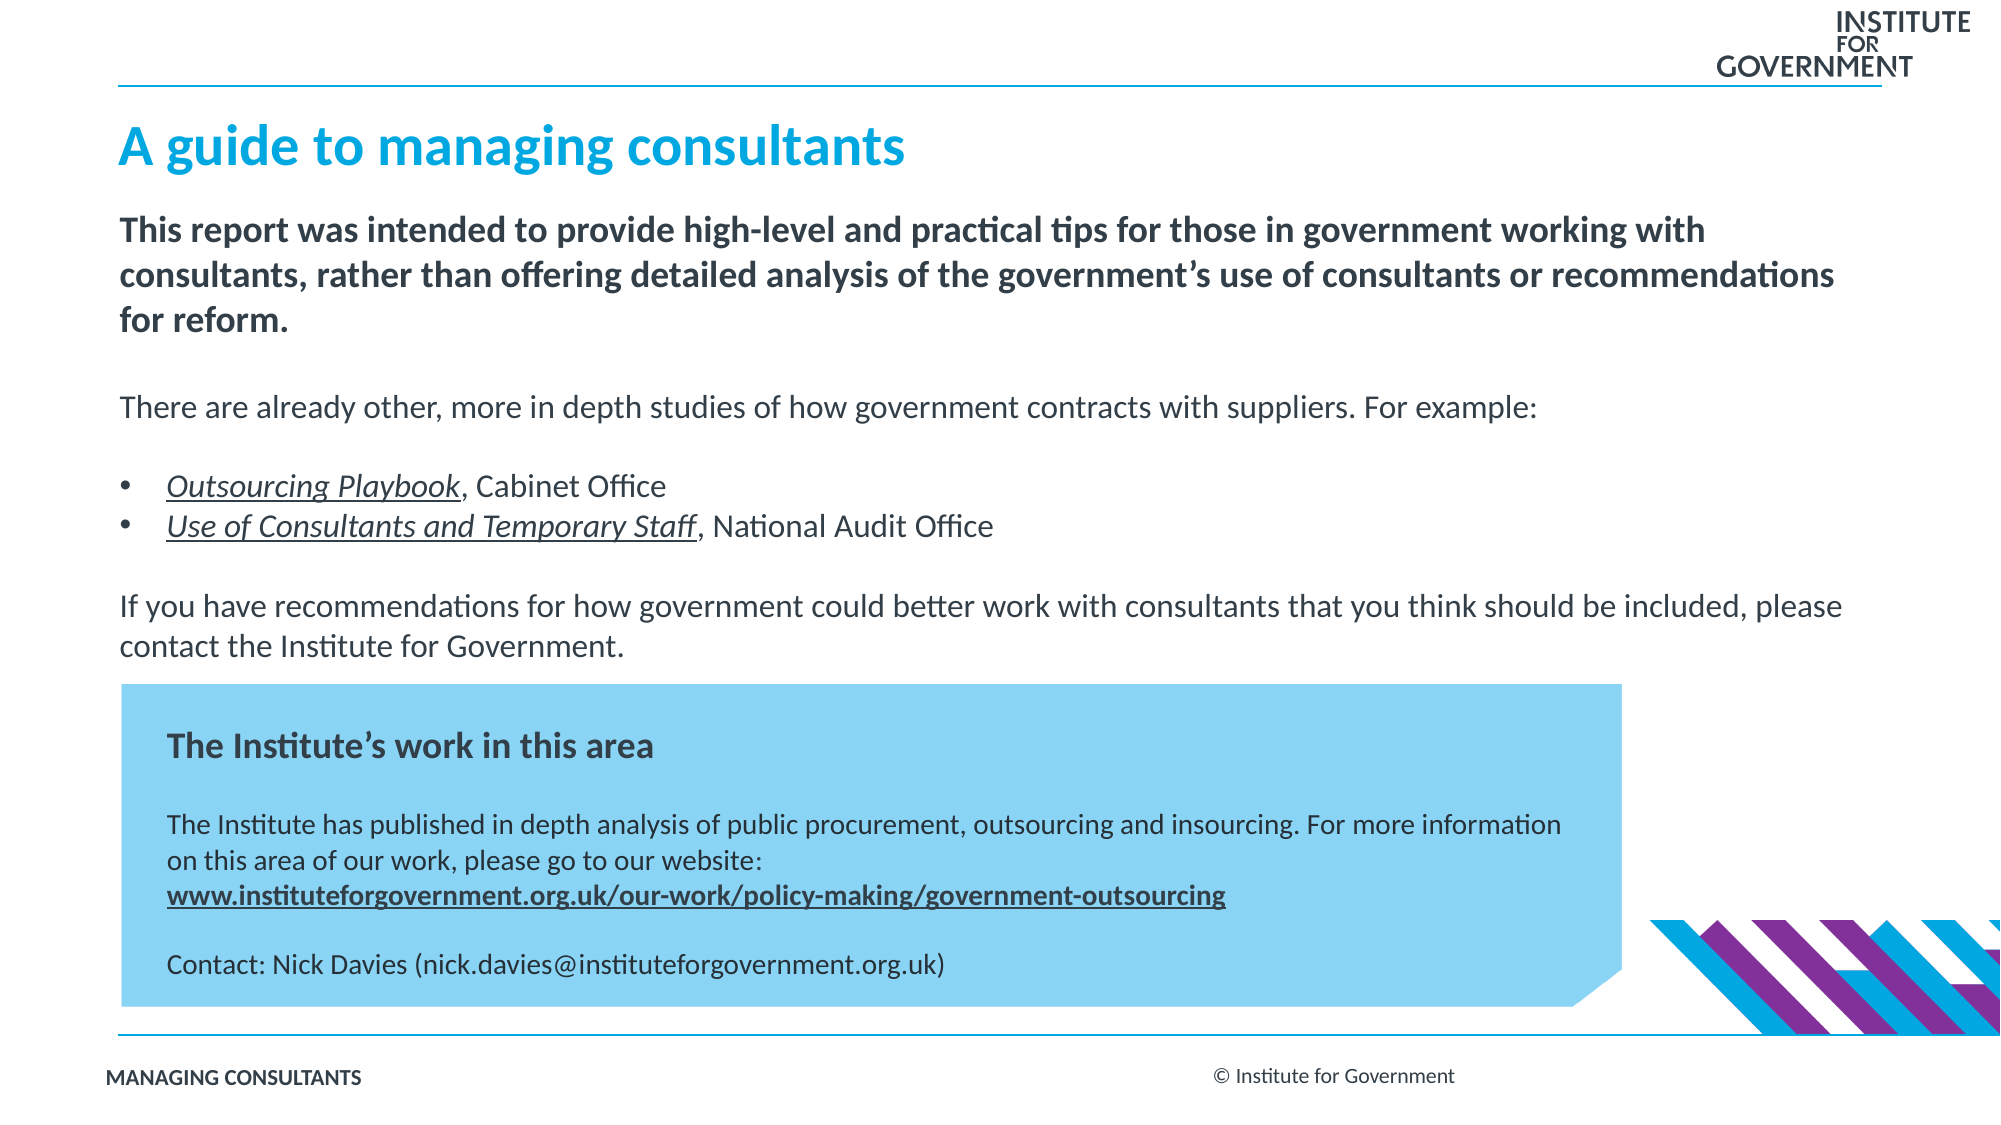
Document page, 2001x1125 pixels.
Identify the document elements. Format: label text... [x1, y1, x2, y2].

picture [1645, 920, 1760, 1033]
footer Managing consultants [105, 1062, 831, 1103]
picture [1957, 920, 2000, 964]
text_box This report was intended to provide high-level and practical tips for those in government working with consultants, rather than offering detailed analysis of the government’s use of consultants or recommendations for reform. There are already other, more in depth studies of how government contracts with suppliers. For example: Outsourcing Playbook, Cabinet Office Use of Consultants and Temporary Staff, National Audit Office If you have recommendations for how government could better work with consultants that you think should be included, please contact the Institute for Government. [104, 197, 1894, 717]
picture [118, 685, 1633, 1020]
picture [1889, 920, 2000, 1032]
picture [1717, 11, 1970, 77]
title A guide to managing consultants [118, 93, 1449, 197]
picture [1685, 920, 1963, 1033]
